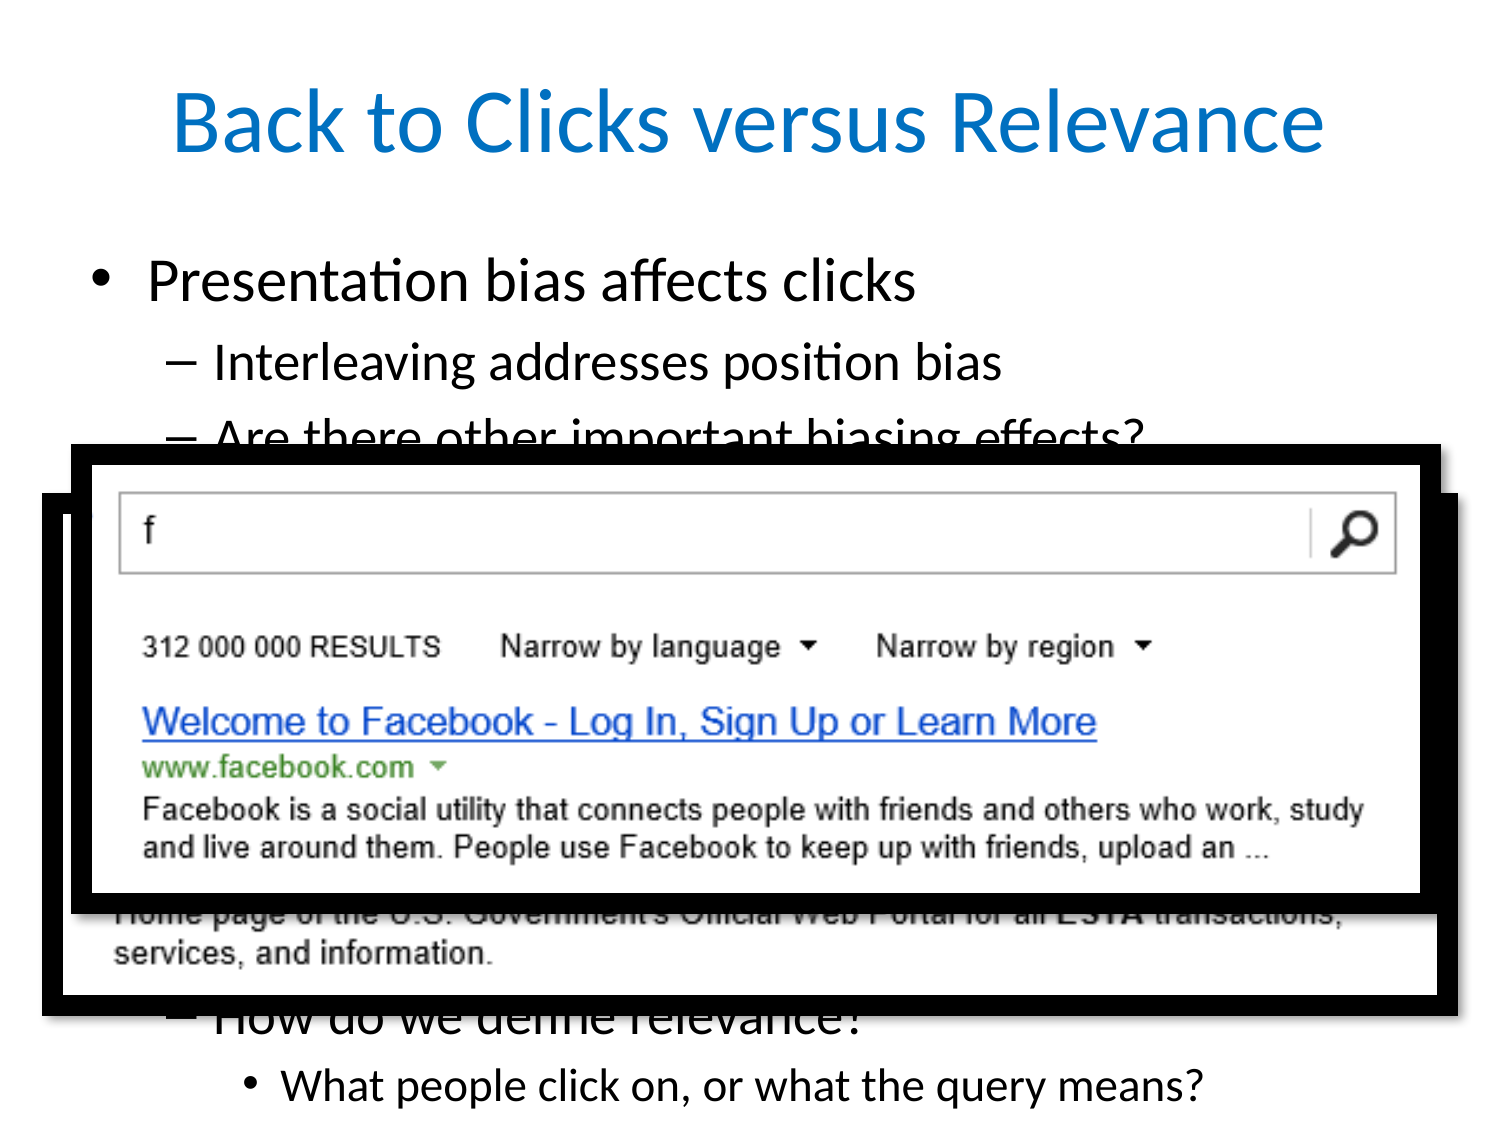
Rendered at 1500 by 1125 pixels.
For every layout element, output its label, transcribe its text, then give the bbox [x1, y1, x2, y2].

list Presentation bias affects clicks Interleaving addresses position bias Are there other important biasing effects? (these affect all online evaluations) Sometimes clicks ≠ relevance Sometimes the answer is in the snippet Otherwise, a click is the expectation of relevance Some snippets draw more attention Some are even misleading How do we define relevance? What people click on, or what the query means? [75, 1027, 1425, 1125]
title Back to Clicks versus Relevance [75, 45, 1425, 188]
picture [62, 464, 1438, 995]
list Presentation bias affects clicks Interleaving addresses position bias Are there other important biasing effects? (these affect all online evaluations) Sometimes clicks ≠ relevance Sometimes the answer is in the snippet Otherwise, a click is the expectation of relevance Some snippets draw more attention Some are even misleading How do we define relevance? What people click on, or what the query means? [75, 231, 1425, 444]
